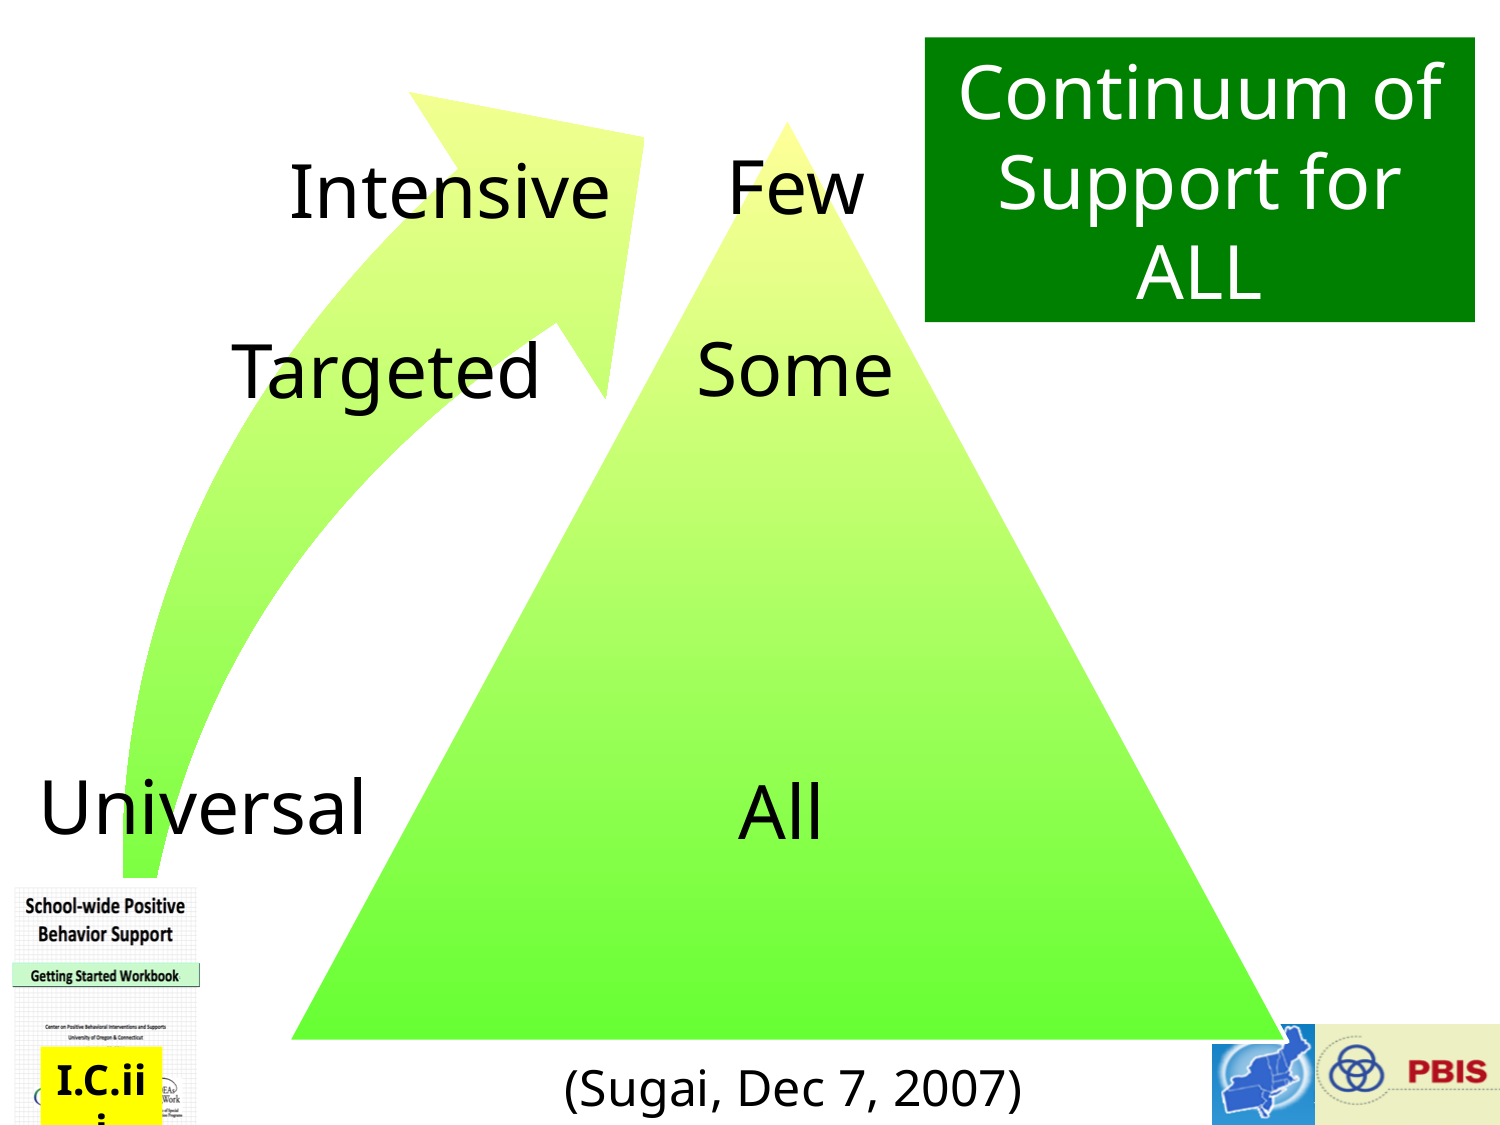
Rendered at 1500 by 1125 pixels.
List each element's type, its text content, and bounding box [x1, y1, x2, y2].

picture [1212, 1024, 1500, 1125]
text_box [0, 874, 238, 1125]
text_box Continuum of Support for ALL [924, 37, 1475, 323]
text_box (Sugai, Dec 7, 2007) [524, 1049, 1063, 1124]
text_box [0, 49, 788, 1055]
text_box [791, 116, 1288, 1042]
